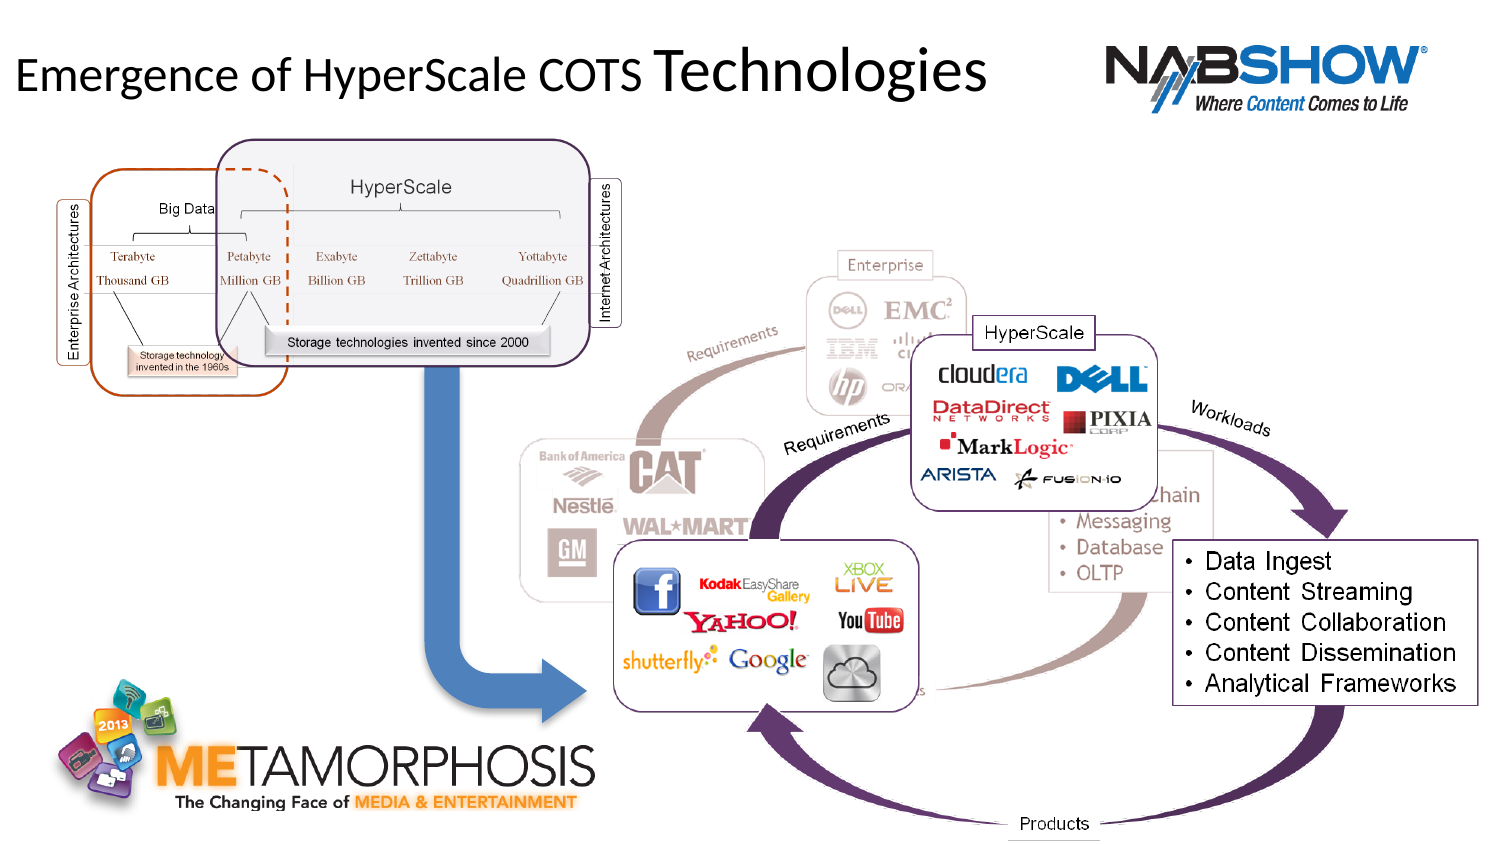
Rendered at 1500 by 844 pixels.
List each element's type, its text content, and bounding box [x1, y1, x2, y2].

title Emergence of HyperScale COTS Technologies [0, 0, 1067, 132]
picture [0, 0, 1499, 844]
text_box [424, 404, 512, 709]
